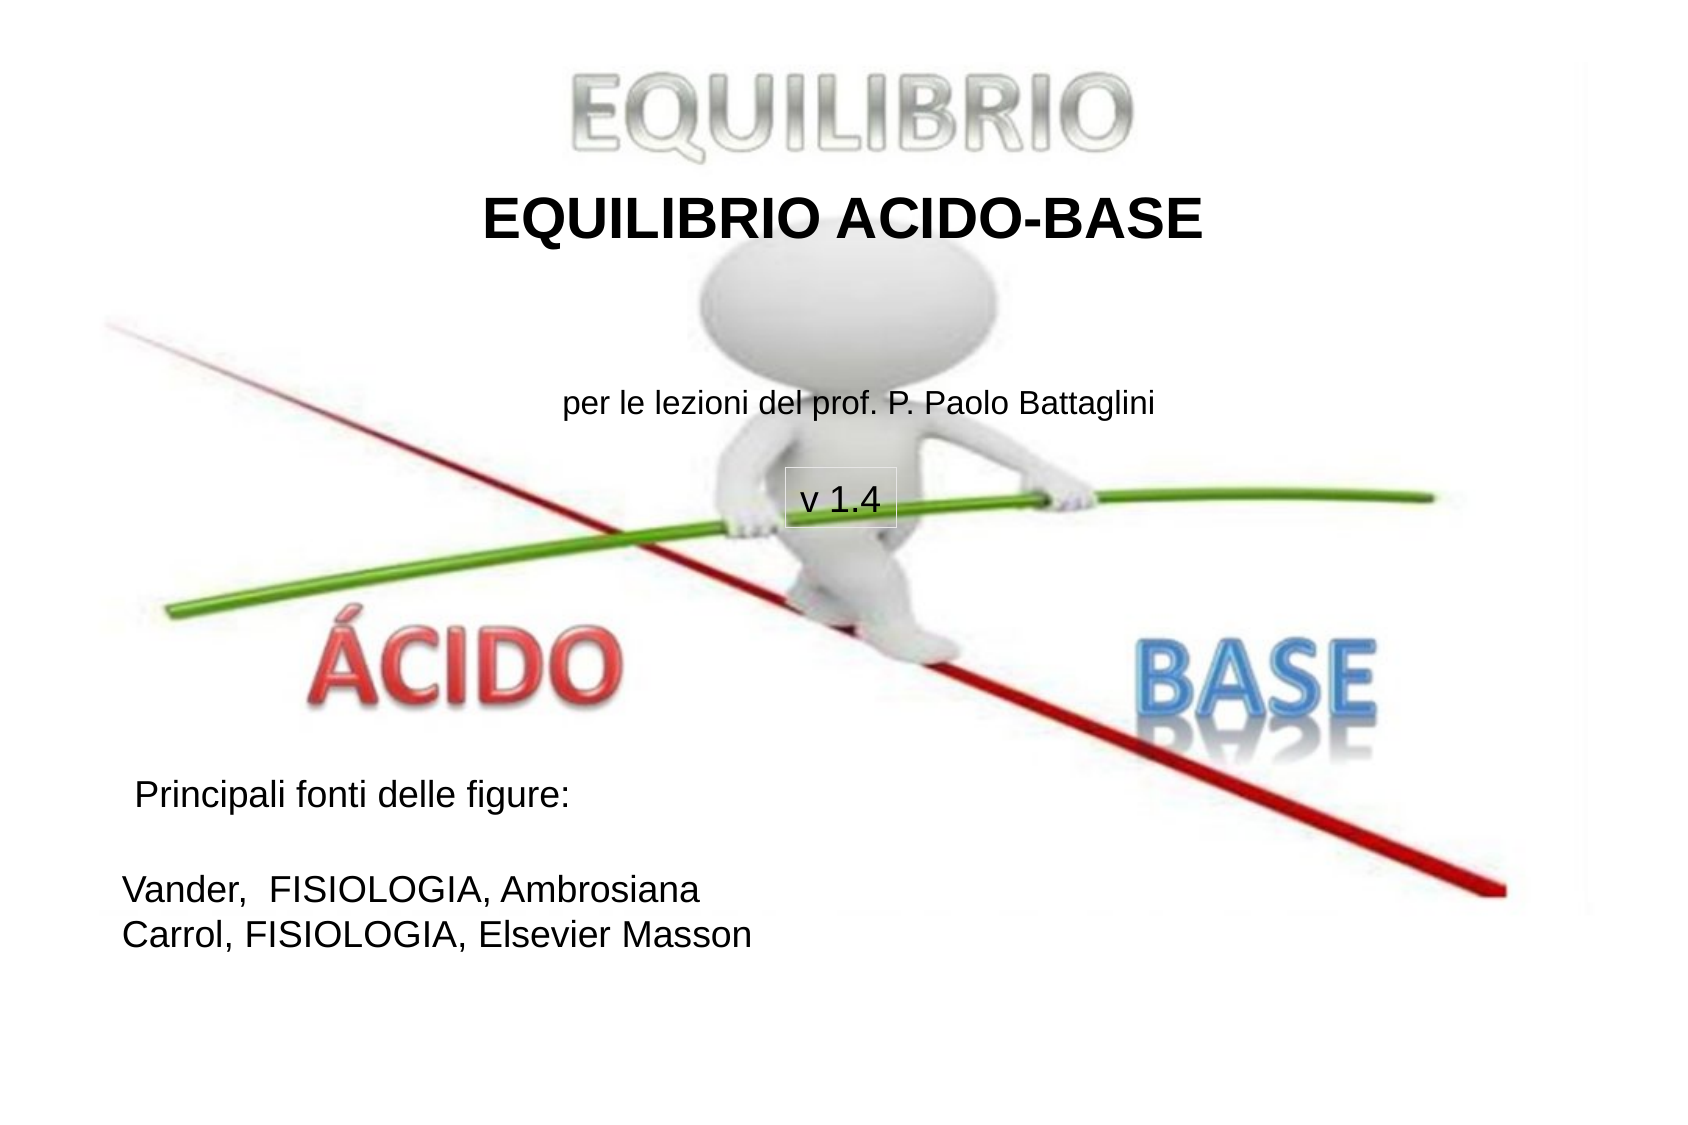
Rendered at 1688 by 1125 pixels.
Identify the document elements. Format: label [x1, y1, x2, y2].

picture [0, 61, 1688, 995]
